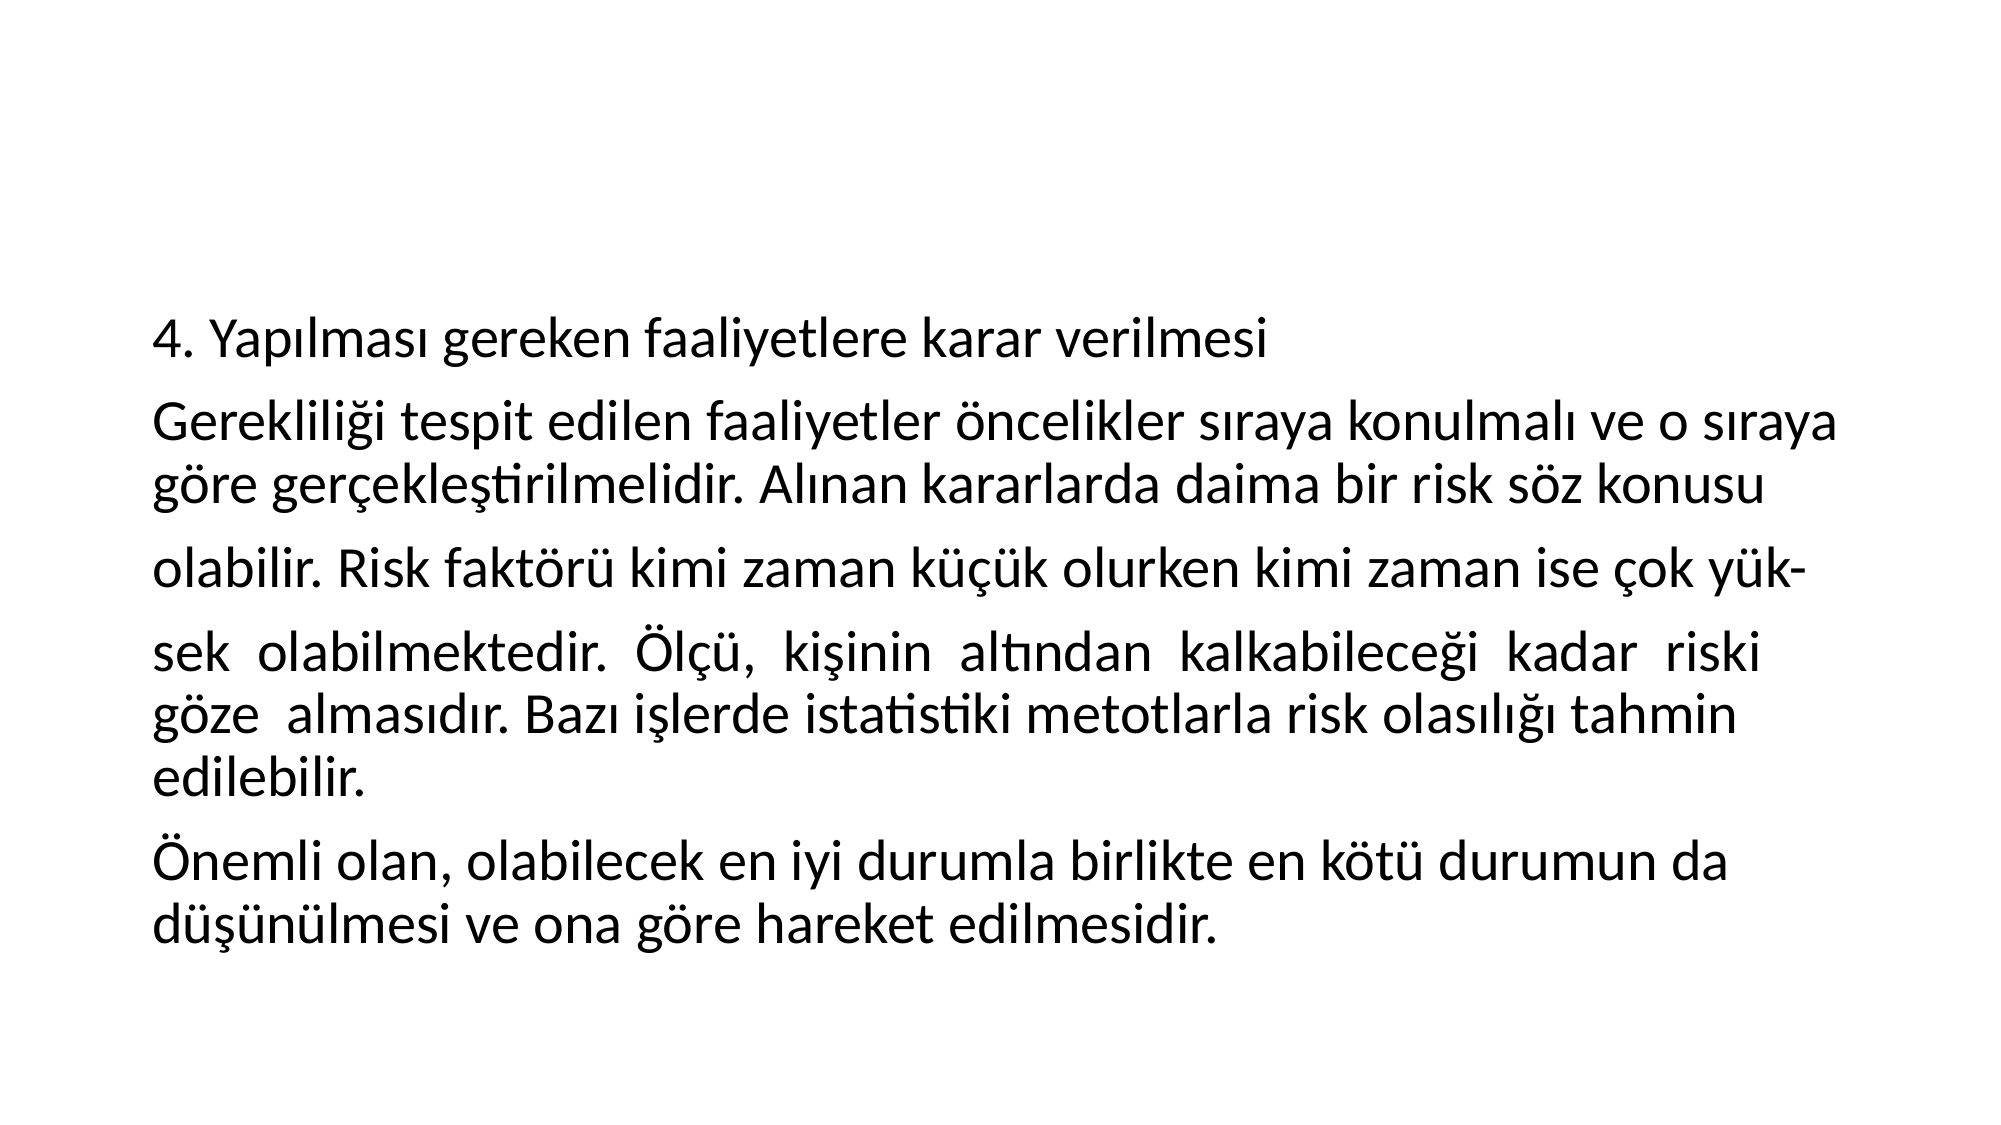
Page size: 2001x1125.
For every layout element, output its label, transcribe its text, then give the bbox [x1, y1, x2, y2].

list 4. Yapılması gereken faaliyetlere karar verilmesi Gerekliliği tespit edilen faaliyetler öncelikler sıraya konulmalı ve o sıraya göre gerçekleştirilmelidir. Alınan kararlarda daima bir risk söz konusu olabilir. Risk faktörü kimi zaman küçük olurken kimi zaman ise çok yük- sek olabilmektedir. Ölçü, kişinin altından kalkabileceği kadar riski göze almasıdır. Bazı işlerde istatistiki metotlarla risk olasılığı tahmin edilebilir. Önemli olan, olabilecek en iyi durumla birlikte en kötü durumun da düşünülmesi ve ona göre hareket edilmesidir. [137, 299, 1863, 1014]
